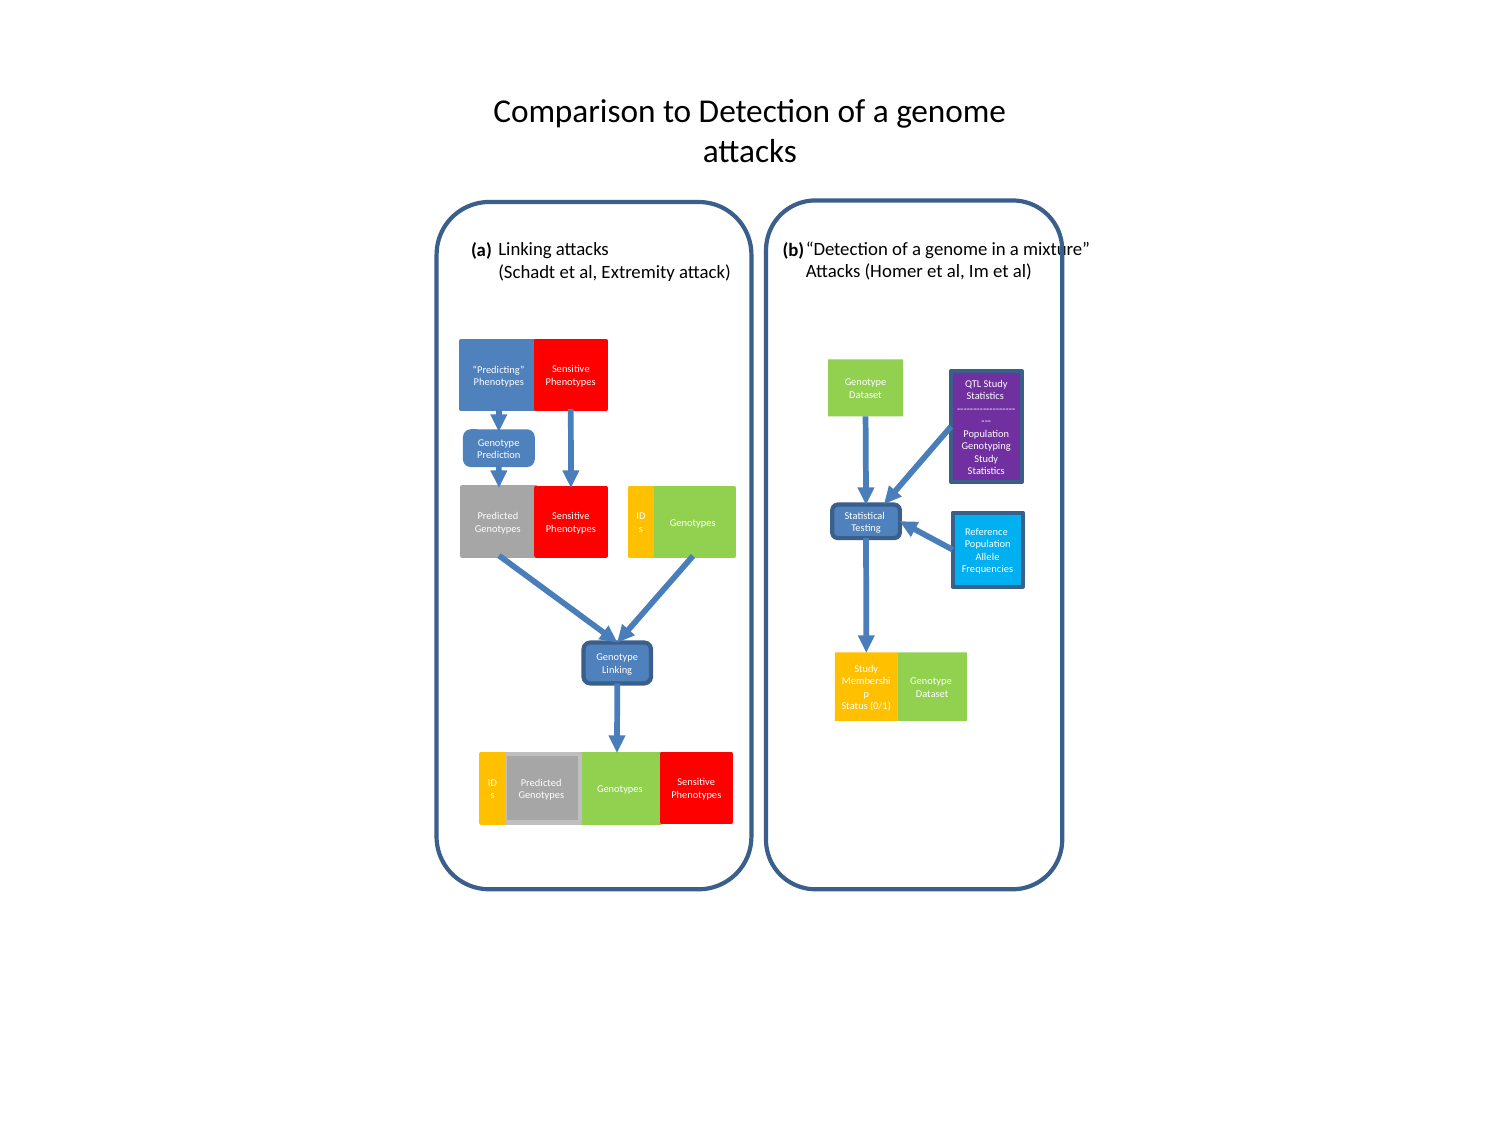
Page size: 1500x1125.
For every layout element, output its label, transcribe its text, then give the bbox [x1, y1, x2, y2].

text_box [498, 555, 615, 643]
text_box “Detection of a genome in a mixture” Attacks (Homer et al, Im et al) [1062, 233, 1100, 285]
text_box [763, 198, 1065, 892]
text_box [899, 521, 953, 550]
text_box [616, 555, 694, 643]
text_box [883, 426, 952, 505]
title Comparison to Detection of a genome attacks [460, 35, 1040, 223]
text_box [434, 199, 754, 892]
